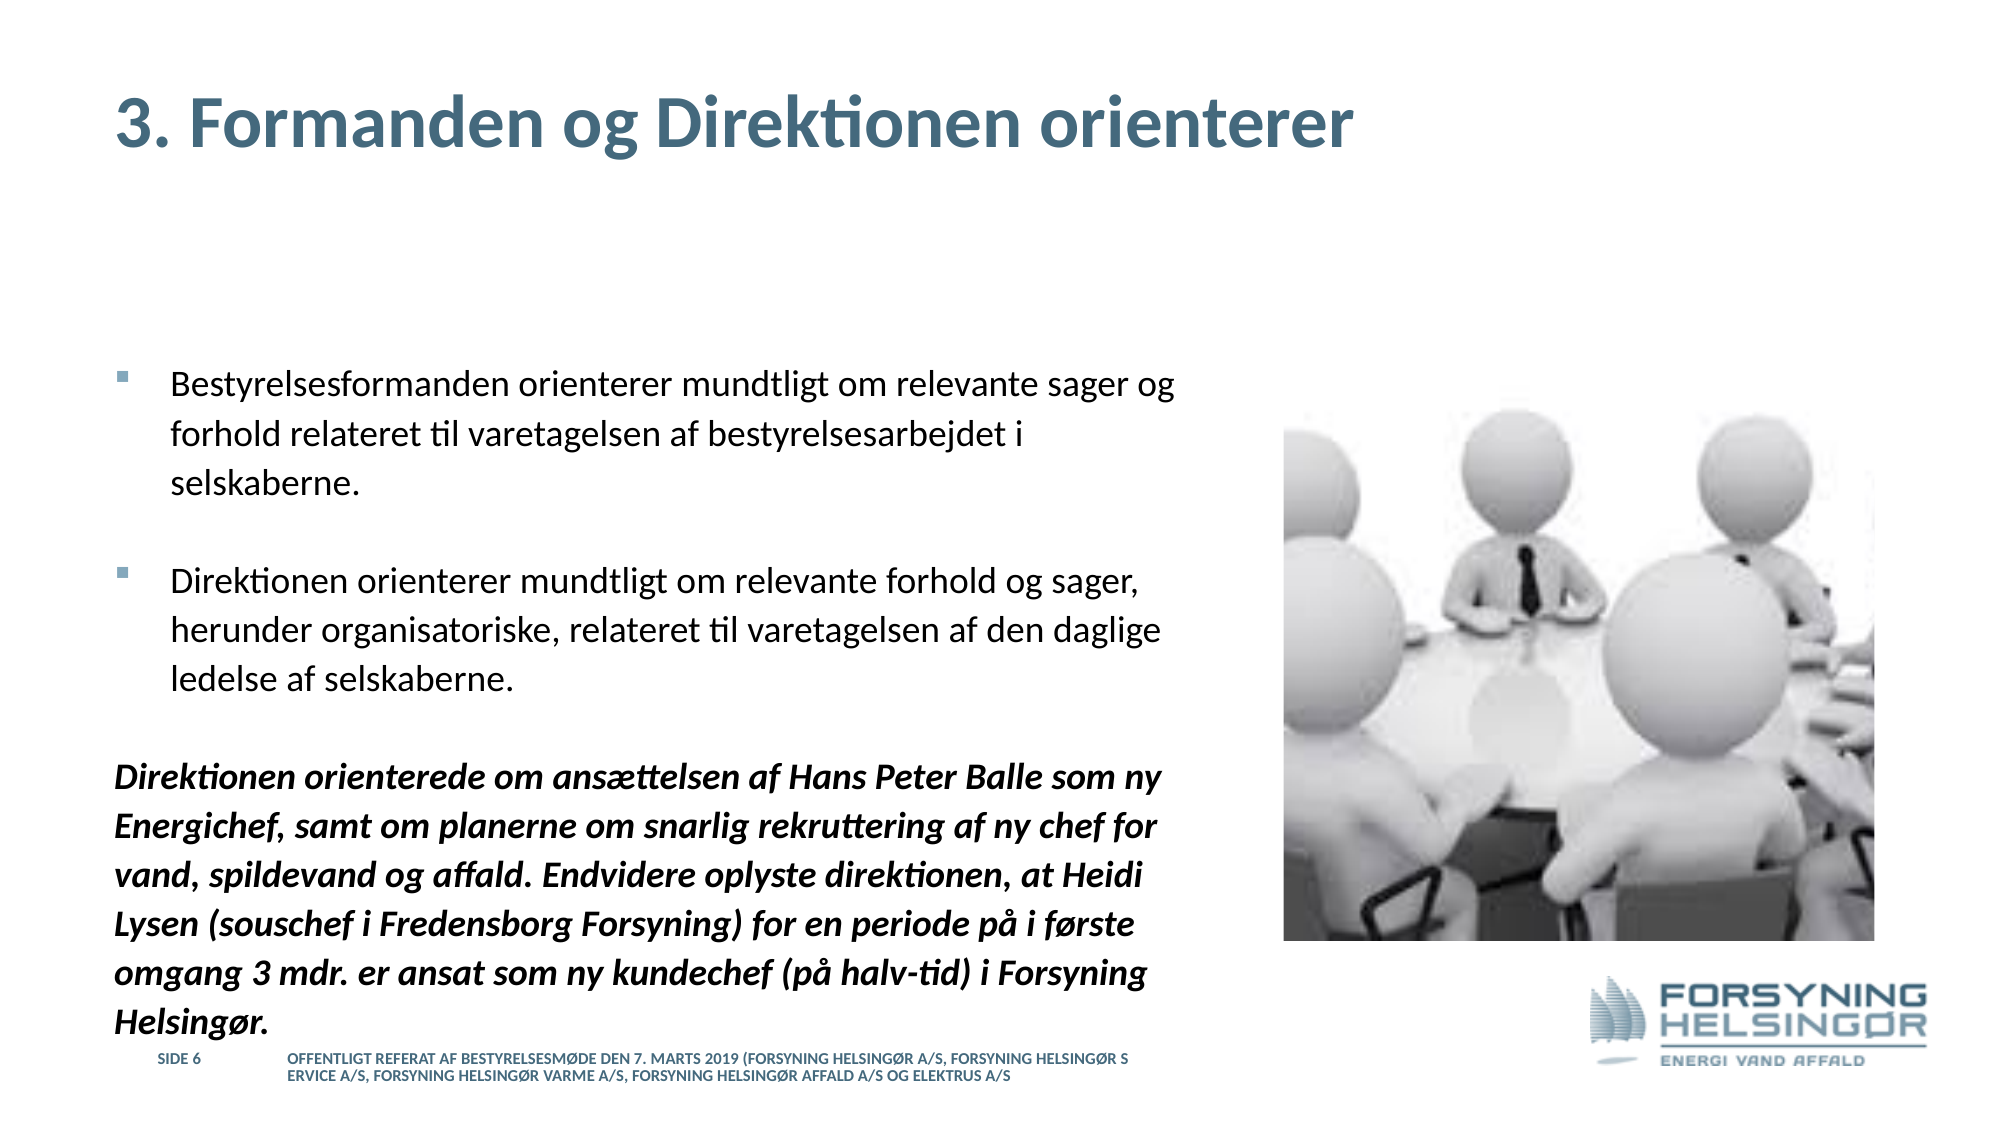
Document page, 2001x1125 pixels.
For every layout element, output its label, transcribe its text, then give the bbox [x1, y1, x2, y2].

picture [1283, 355, 1875, 941]
slide_number Side 6 [157, 1039, 260, 1068]
picture [1590, 976, 1929, 1066]
list Bestyrelsesformanden orienterer mundtligt om relevante sager og forhold relateret til varetagelsen af bestyrelsesarbejdet i selskaberne. Direktionen orienterer mundtligt om relevante forhold og sager, herunder organisatoriske, relateret til varetagelsen af den daglige ledelse af selskaberne. Direktionen orienterede om ansættelsen af Hans Peter Balle som ny Energichef, samt om planerne om snarlig rekruttering af ny chef for vand, spildevand og affald. Endvidere oplyste direktionen, at Heidi Lysen (souschef i Fredensborg Forsyning) for en periode på i første omgang 3 mdr. er ansat som ny kundechef (på halv-tid) i Forsyning Helsingør. [114, 355, 1213, 941]
footer Offentligt referat af bestyrelsesmøde den 7. marts 2019 (Forsyning Helsingør A/S, Forsyning Helsingør Service A/S, Forsyning Helsingør Varme A/S, Forsyning Helsingør Affald A/S og Elektrus A/S [287, 1039, 1138, 1068]
title 3. Formanden og Direktionen orienterer [114, 78, 1632, 257]
